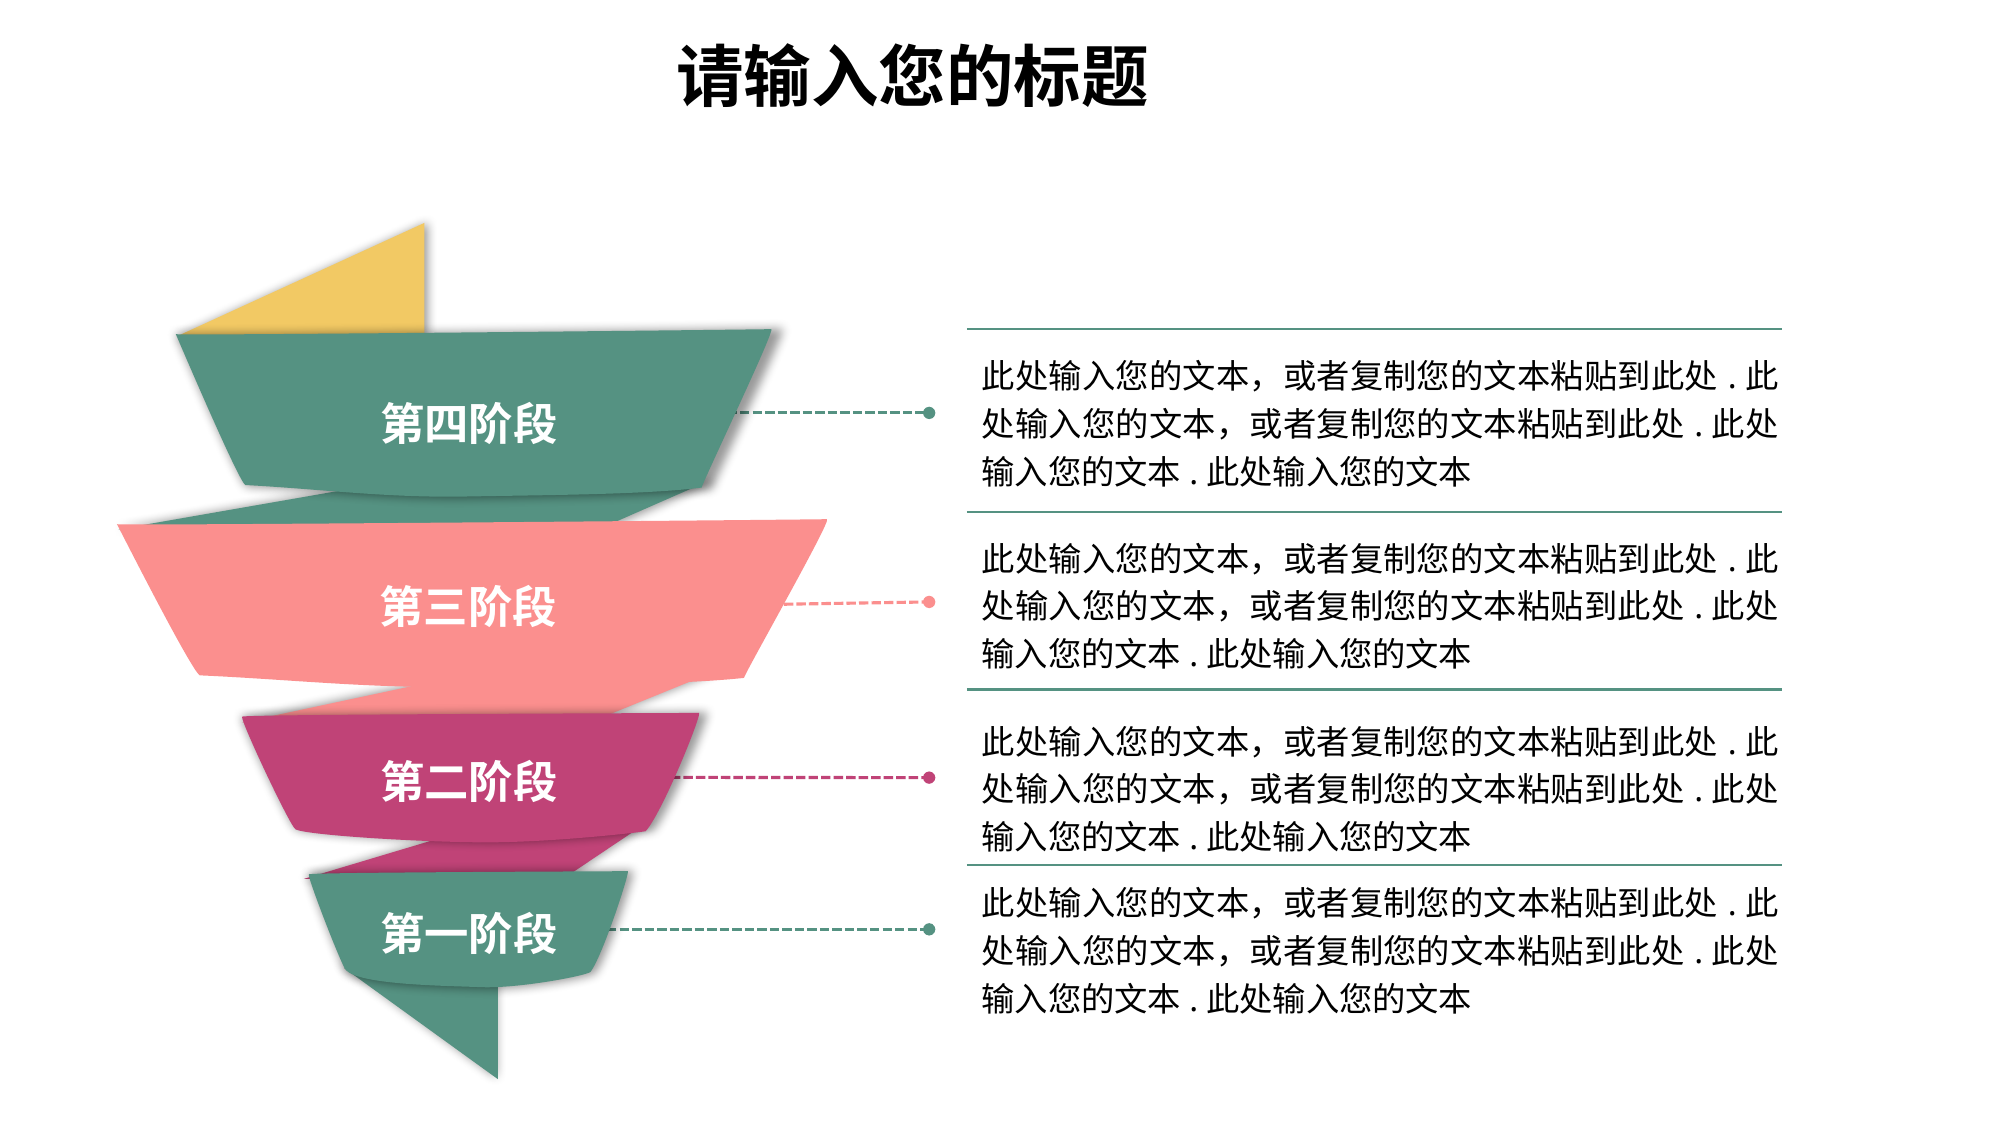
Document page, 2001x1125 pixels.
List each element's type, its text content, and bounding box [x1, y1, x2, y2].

text_box [309, 682, 692, 707]
text_box 此处输入您的文本，或者复制您的文本粘贴到此处.此处输入您的文本，或者复制您的文本粘贴到此处.此处输入您的文本.此处输入您的文本 [966, 866, 1794, 1026]
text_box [765, 601, 930, 605]
text_box [346, 846, 614, 865]
text_box 第四阶段 [364, 388, 574, 457]
text_box [307, 870, 629, 989]
text_box 此处输入您的文本，或者复制您的文本粘贴到此处.此处输入您的文本，或者复制您的文本粘贴到此处.此处输入您的文本.此处输入您的文本 [966, 522, 1794, 681]
text_box [174, 328, 773, 498]
text_box [241, 711, 701, 844]
text_box 第一阶段 [364, 898, 574, 967]
text_box 第二阶段 [364, 746, 574, 815]
text_box 此处输入您的文本，或者复制您的文本粘贴到此处.此处输入您的文本，或者复制您的文本粘贴到此处.此处输入您的文本.此处输入您的文本 [966, 339, 1794, 499]
text_box [116, 519, 827, 688]
text_box 此处输入您的文本，或者复制您的文本粘贴到此处.此处输入您的文本，或者复制您的文本粘贴到此处.此处输入您的文本.此处输入您的文本 [966, 705, 1794, 864]
text_box [371, 989, 499, 1082]
text_box [142, 498, 661, 524]
text_box [196, 221, 426, 326]
text_box 第三阶段 [364, 571, 573, 641]
